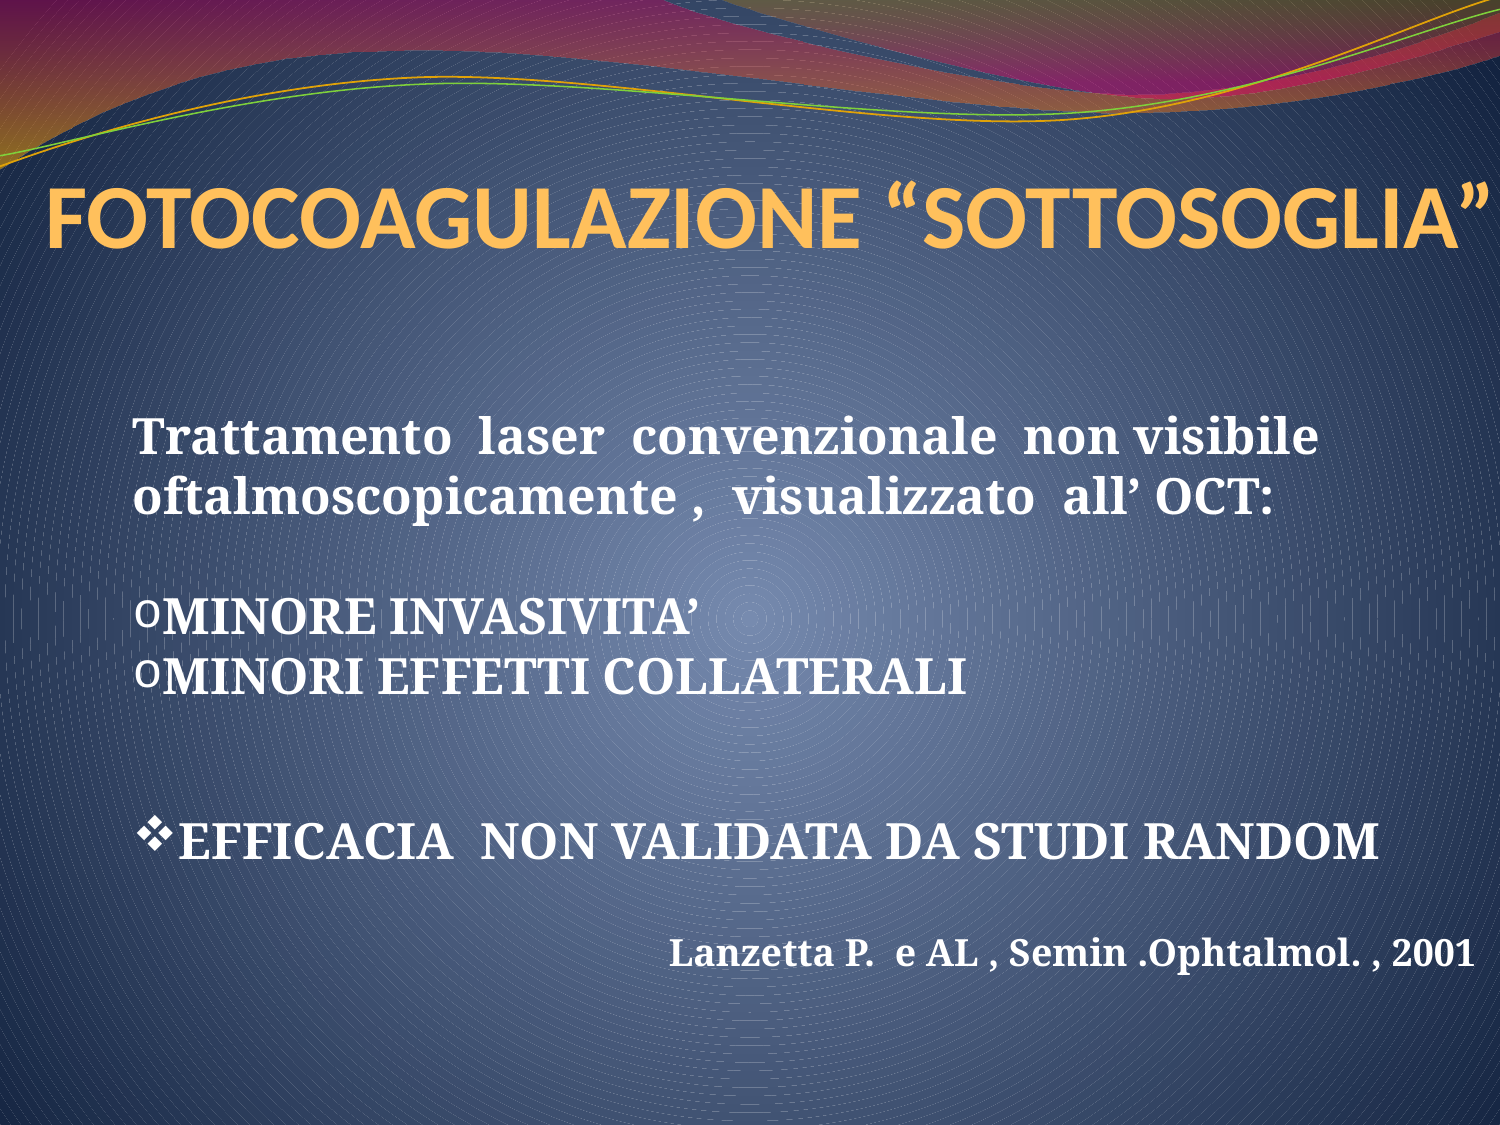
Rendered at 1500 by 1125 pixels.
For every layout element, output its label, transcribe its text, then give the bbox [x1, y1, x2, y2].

title FOTOCOAGULAZIONE “SOTTOSOGLIA” [0, 101, 1500, 268]
text_box Trattamento laser convenzionale non visibile oftalmoscopicamente , visualizzato all’ OCT: MINORE INVASIVITA’ MINORI EFFETTI COLLATERALI EFFICACIA NON VALIDATA DA STUDI RANDOM Lanzetta P. e AL , Semin .Ophtalmol. , 2001 [117, 397, 1500, 1125]
